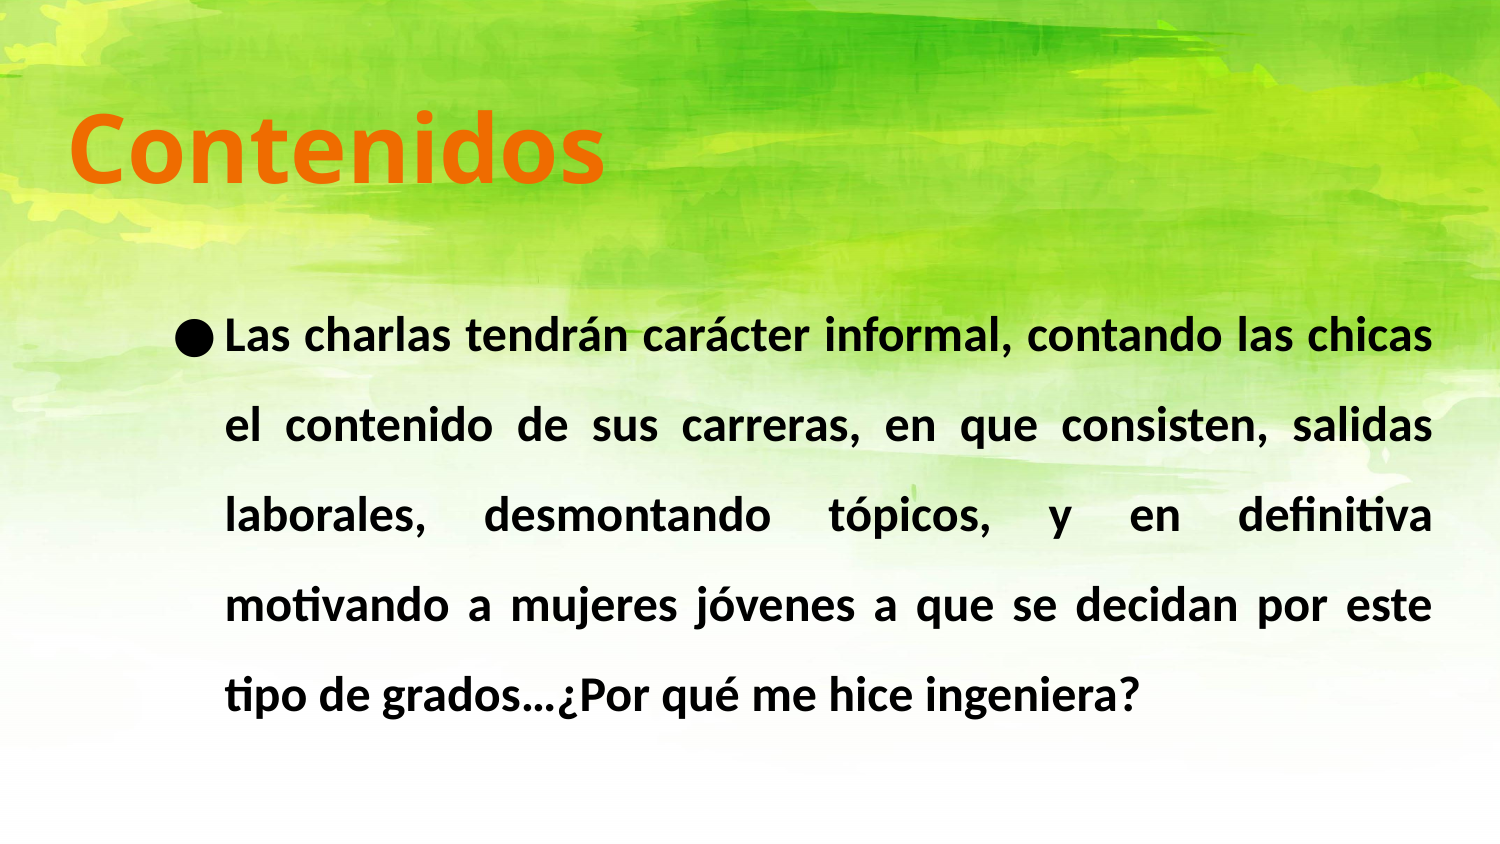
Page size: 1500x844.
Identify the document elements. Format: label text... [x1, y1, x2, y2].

picture [0, 0, 1500, 844]
list Las charlas tendrán carácter informal, contando las chicas el contenido de sus carreras, en que consisten, salidas laborales, desmontando tópicos, y en definitiva motivando a mujeres jóvenes a que se decidan por este tipo de grados…¿Por qué me hice ingeniera? [134, 256, 1449, 810]
title Contenidos [51, 72, 1449, 163]
